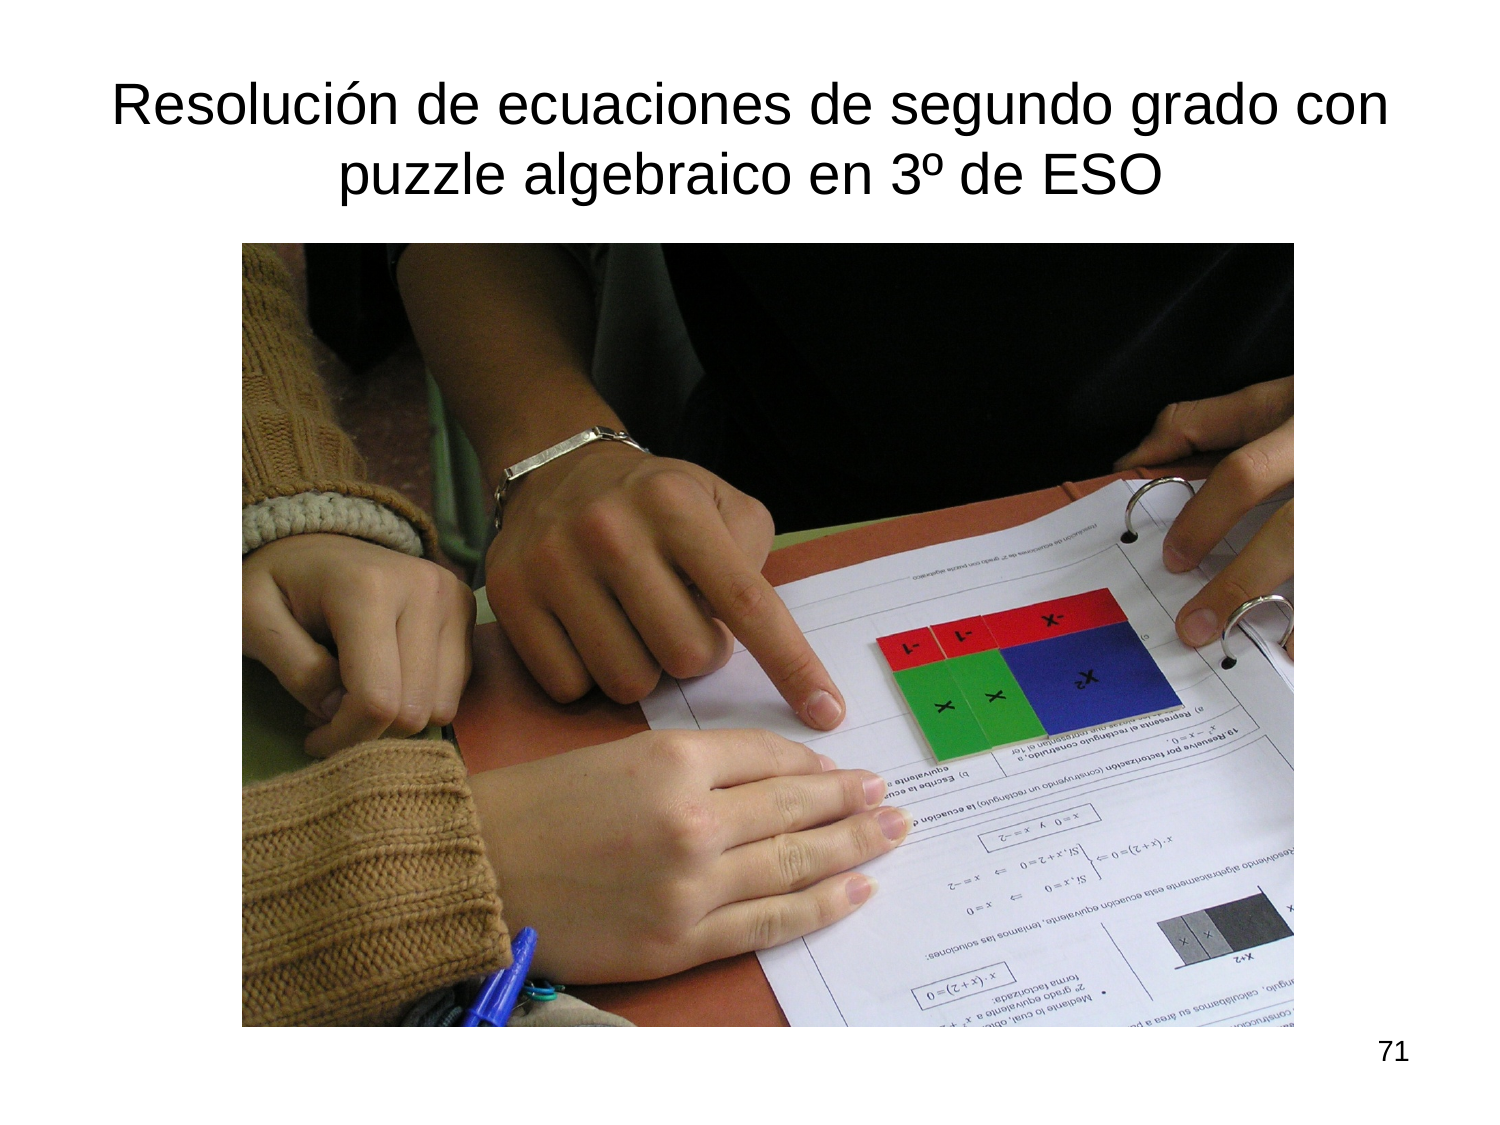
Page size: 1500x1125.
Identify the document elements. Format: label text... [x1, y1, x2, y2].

text_box Resolución de ecuaciones de segundo grado con puzzle algebraico en 3º de ESO [76, 42, 1427, 231]
slide_number 71 [1074, 1024, 1426, 1103]
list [241, 243, 1294, 1028]
